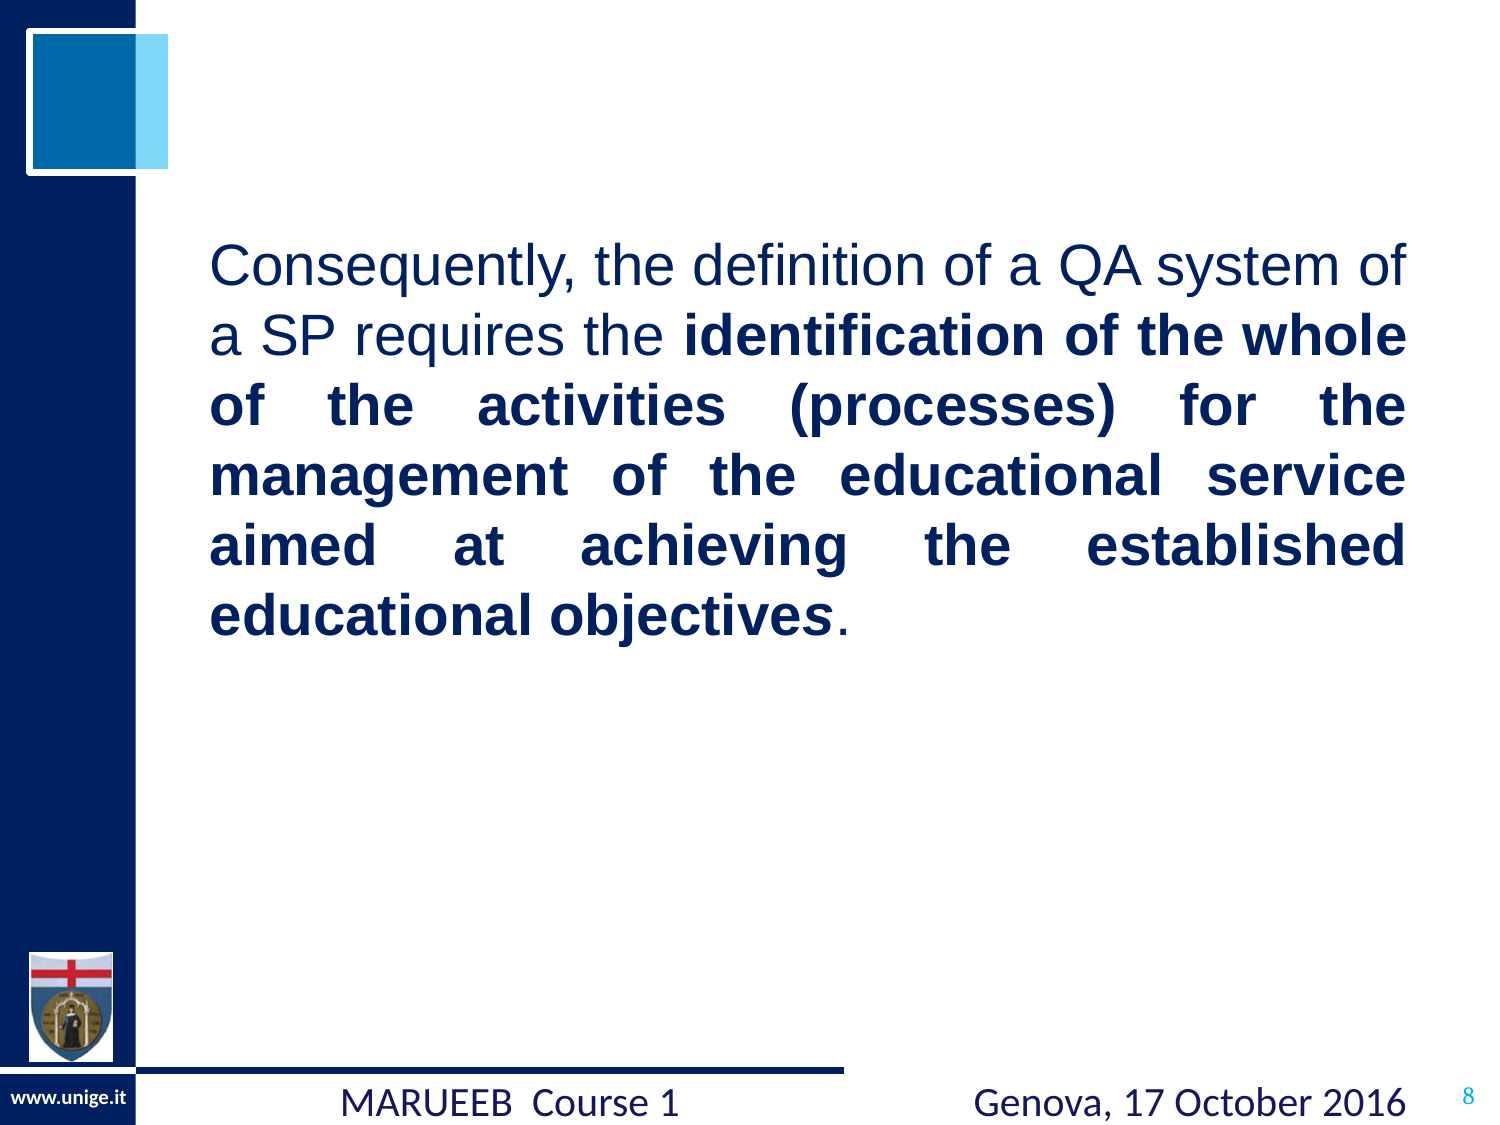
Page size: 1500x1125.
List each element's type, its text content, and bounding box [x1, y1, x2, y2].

picture [29, 951, 113, 1062]
footer MARUEEB Course 1 Genova, 17 October 2016 [135, 1069, 1424, 1125]
subtitle Consequently, the definition of a QA system of a SP requires the identification of the whole of the activities (processes) for the management of the educational service aimed at achieving the established educational objectives. [194, 219, 1424, 626]
